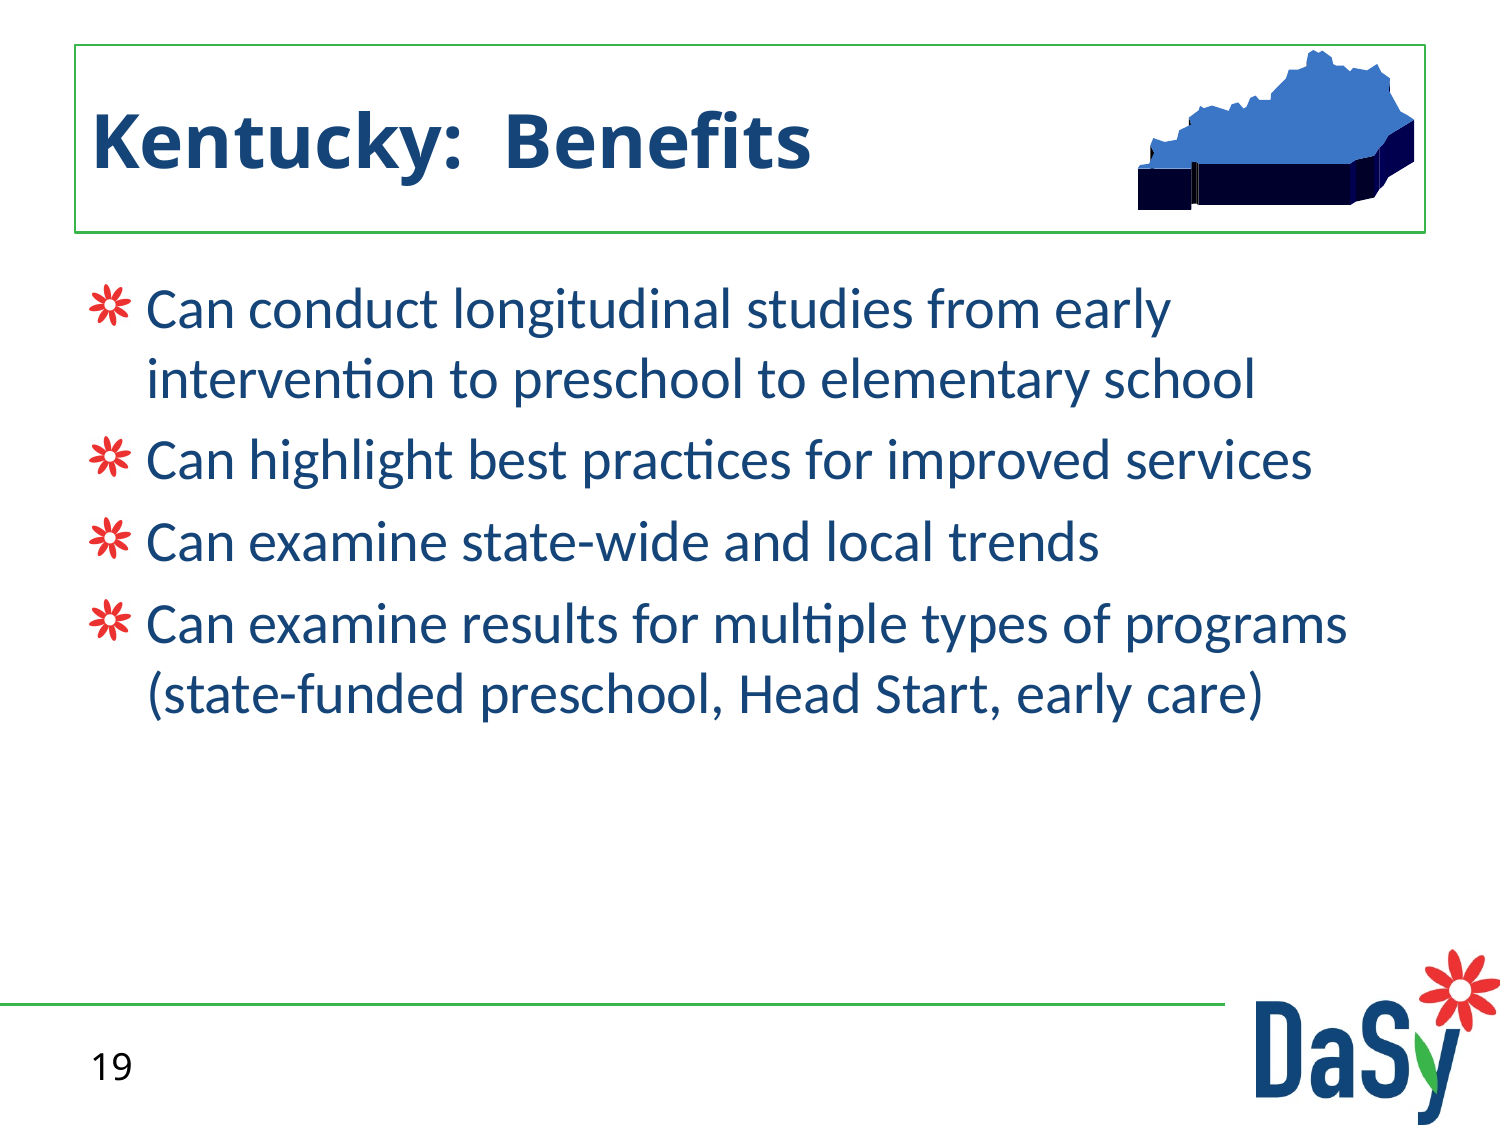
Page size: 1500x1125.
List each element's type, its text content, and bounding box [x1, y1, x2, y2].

picture [89, 517, 131, 559]
picture [1256, 949, 1500, 1125]
picture [1137, 49, 1415, 211]
picture [89, 436, 131, 477]
title Kentucky: Benefits [74, 44, 1426, 234]
slide_number 19 [75, 1038, 425, 1098]
list Can conduct longitudinal studies from early intervention to preschool to elementary school Can highlight best practices for improved services Can examine state-wide and local trends Can examine results for multiple types of programs (state-funded preschool, Head Start, early care) [75, 262, 1425, 925]
picture [89, 284, 131, 326]
picture [89, 599, 131, 641]
